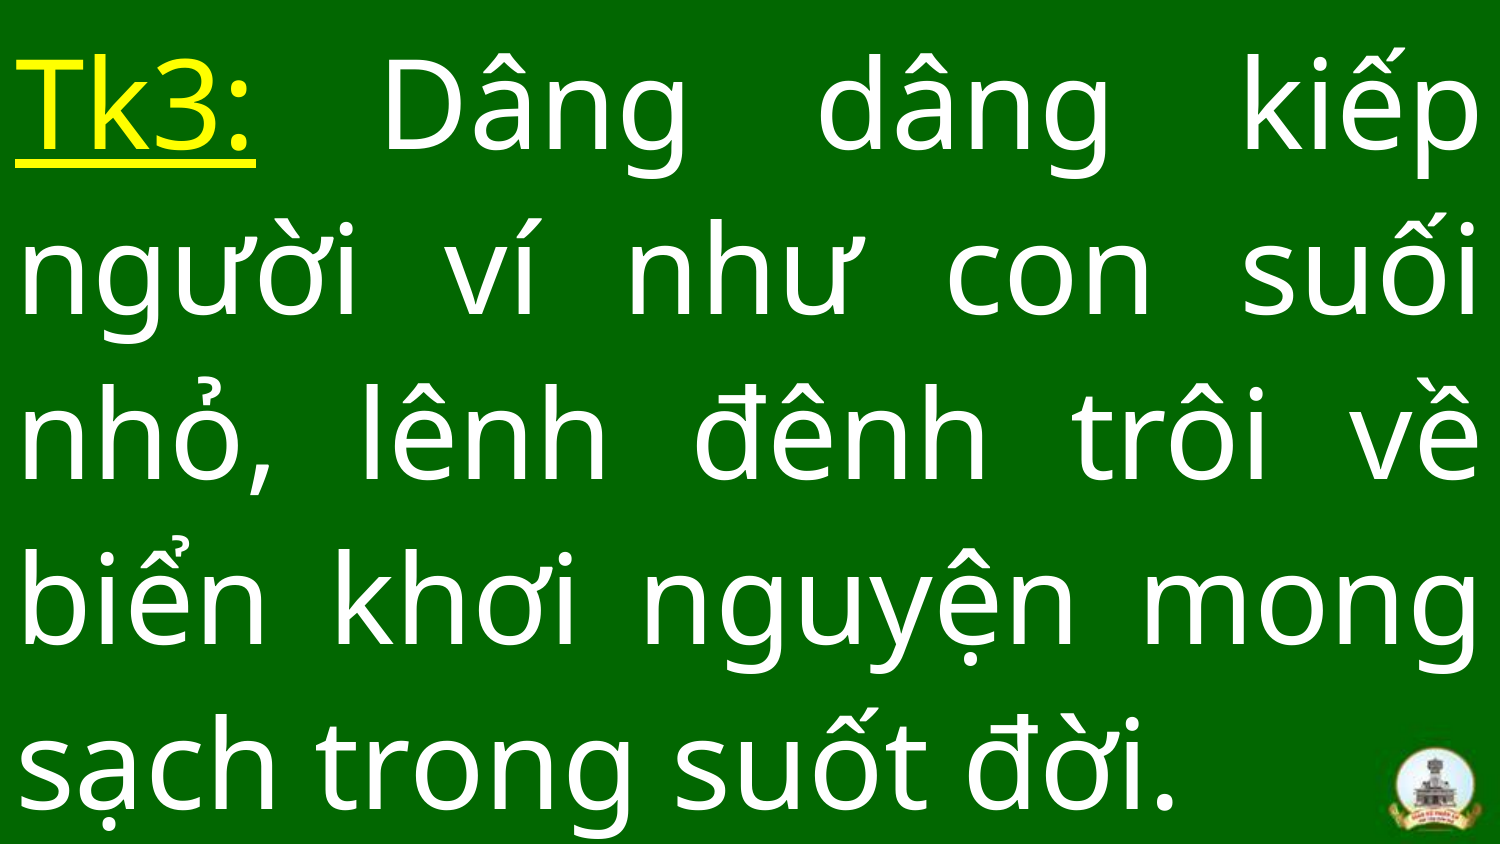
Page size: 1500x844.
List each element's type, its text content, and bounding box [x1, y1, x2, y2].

title Tk3: Dâng dâng kiếp người ví như con suối nhỏ, lênh đênh trôi về biển khơi nguyện mong sạch trong suốt đời. [0, 0, 1500, 844]
